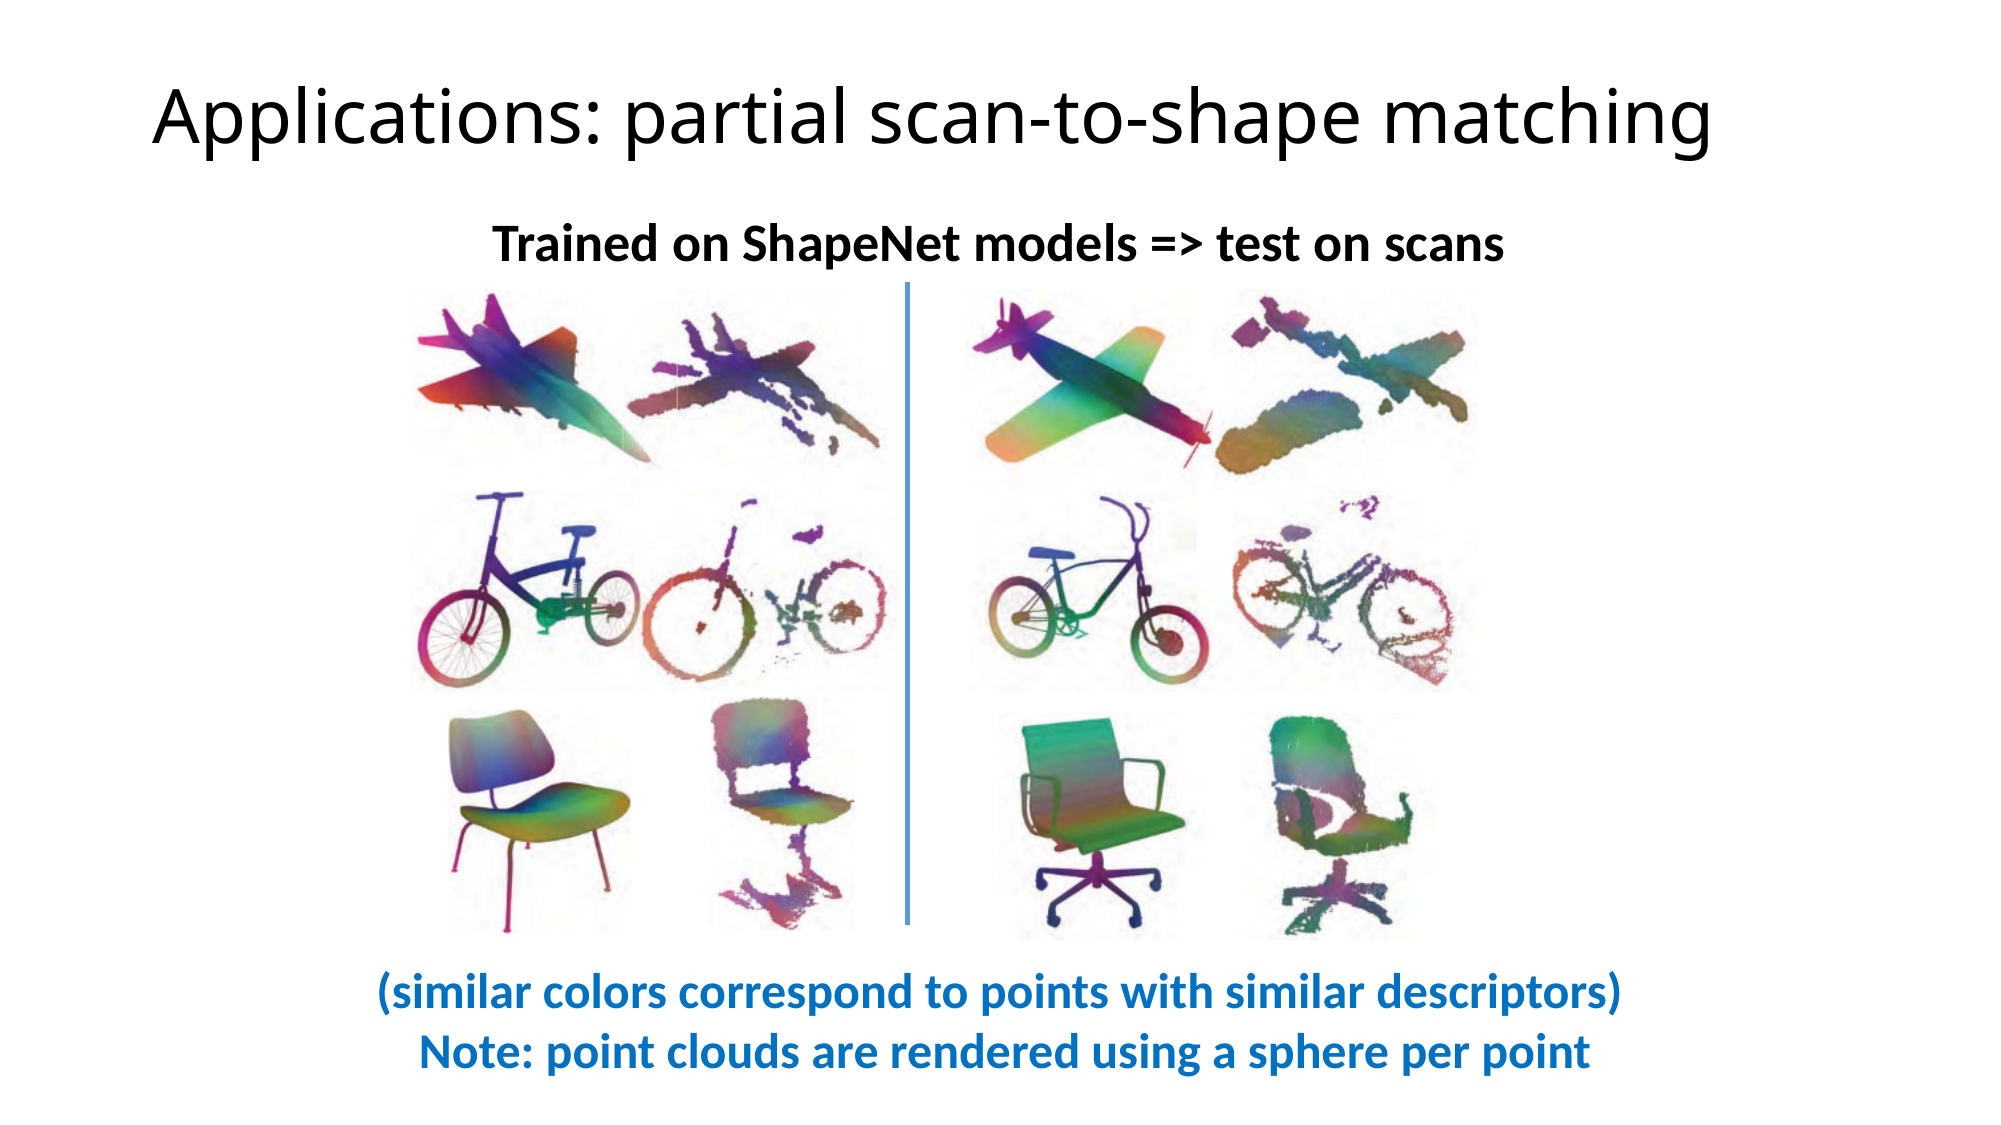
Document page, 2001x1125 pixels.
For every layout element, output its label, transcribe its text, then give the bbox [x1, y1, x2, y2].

title Applications: partial scan-to-shape matching [137, 10, 1863, 206]
text_box Trained on ShapeNet models => test on scans [78, 206, 1922, 309]
text_box (similar colors correspond to points with similar descriptors) Note: point clouds are rendered using a sphere per point [148, 951, 1863, 1087]
picture [410, 272, 2000, 947]
